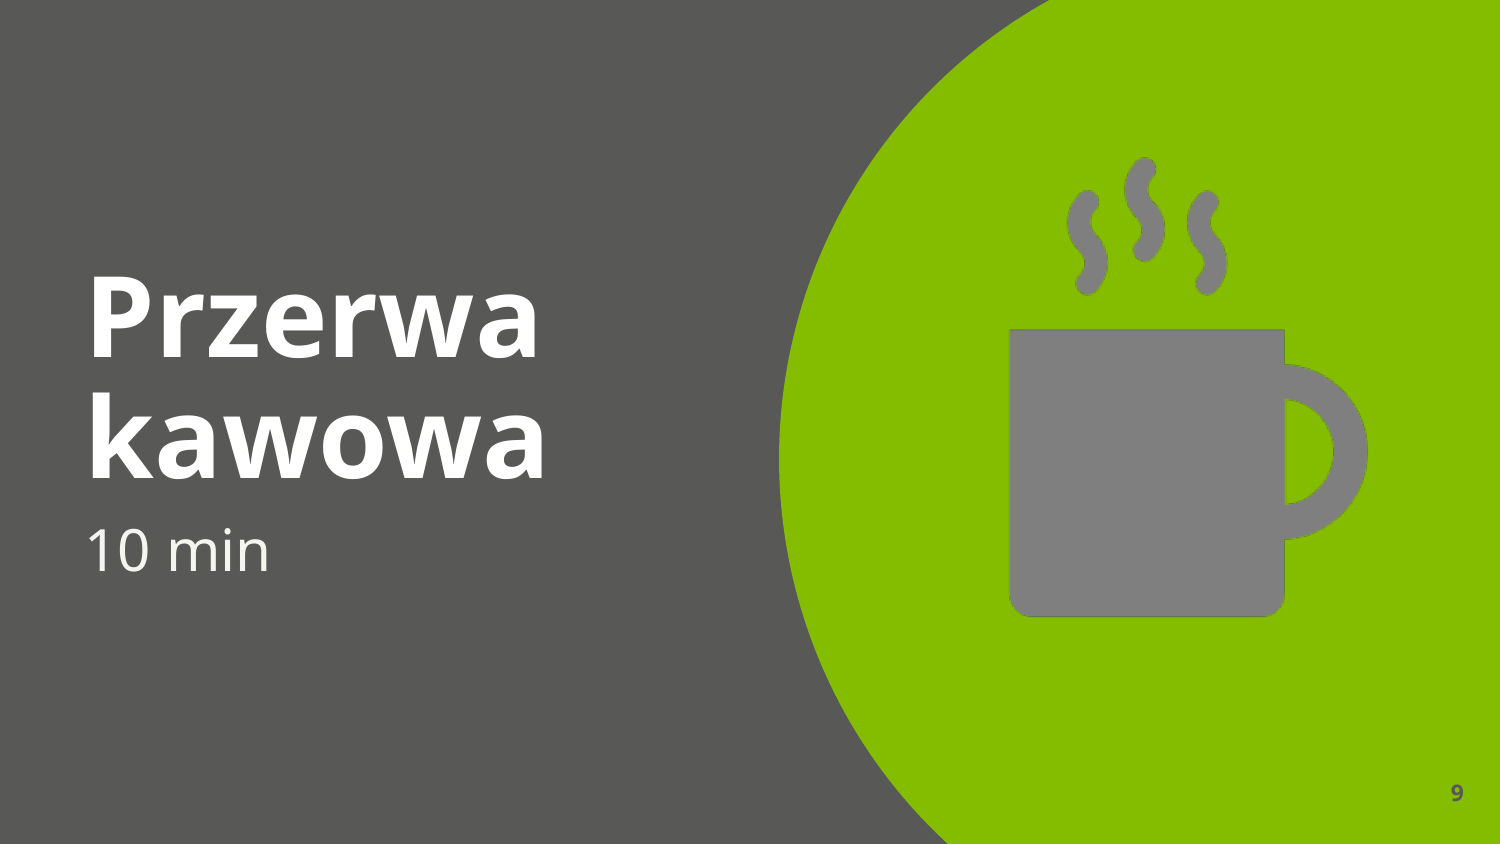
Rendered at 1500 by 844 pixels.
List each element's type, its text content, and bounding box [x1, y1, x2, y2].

text_box [779, 0, 1500, 844]
subtitle 10 min [84, 503, 689, 548]
slide_number 9 [1374, 779, 1464, 809]
title Przerwa kawowa [84, 271, 689, 503]
picture [913, 112, 1465, 663]
